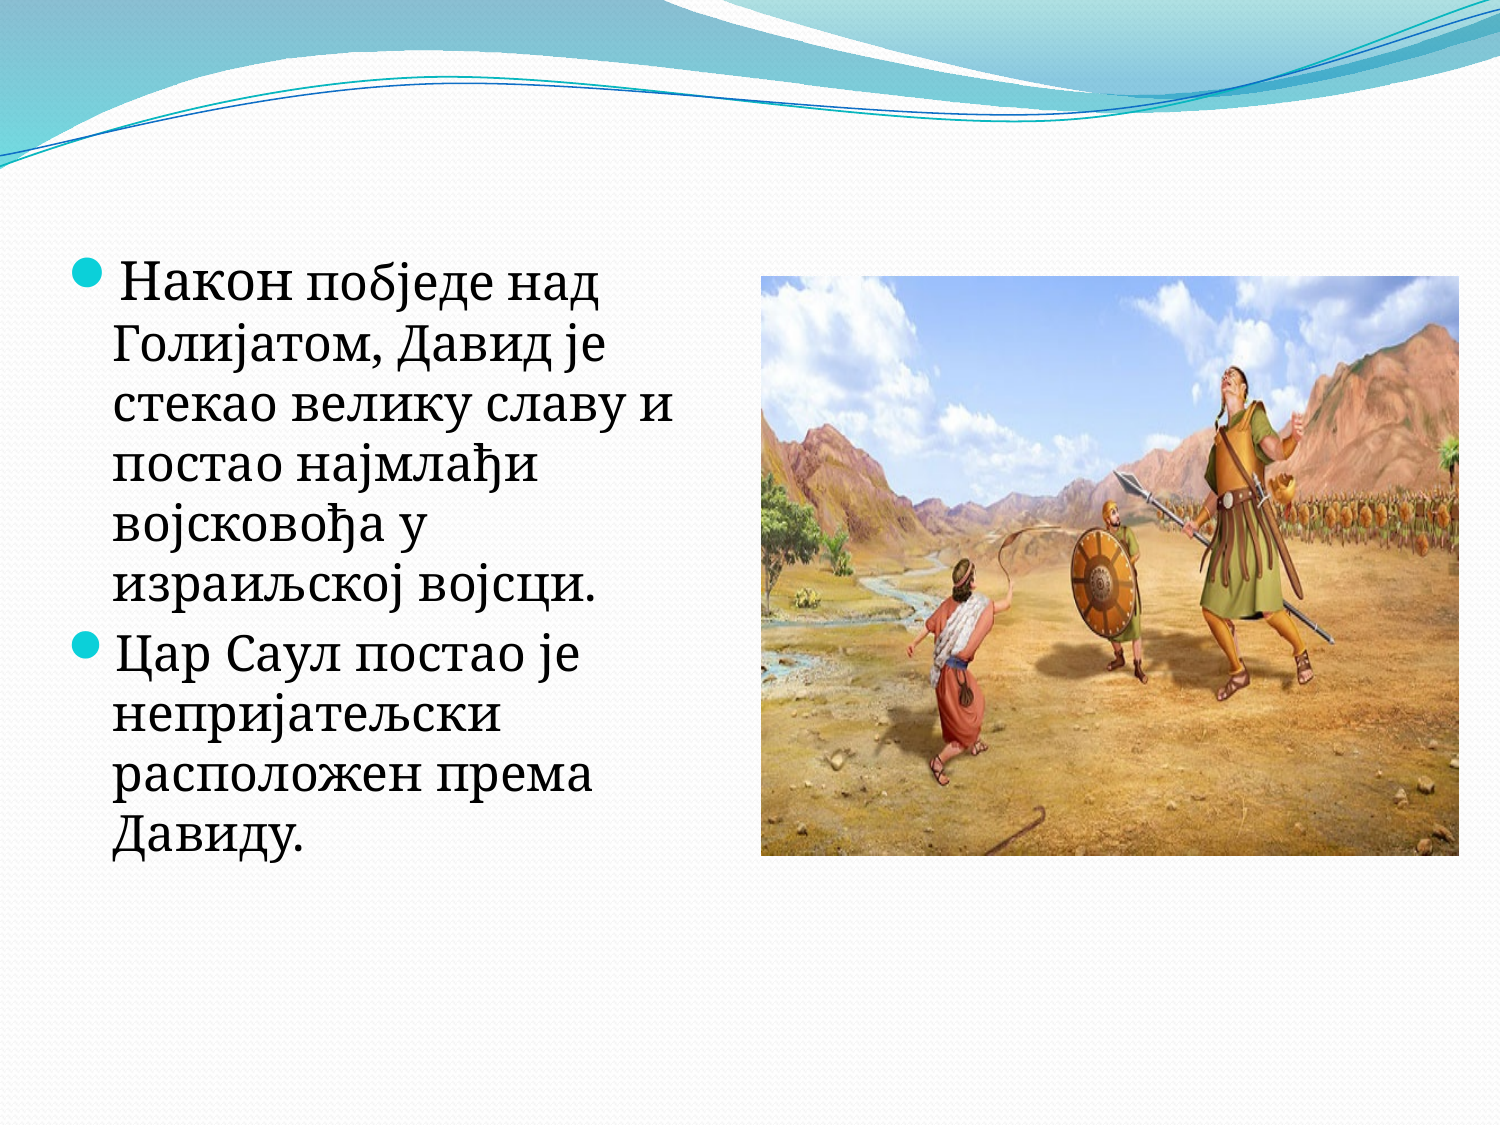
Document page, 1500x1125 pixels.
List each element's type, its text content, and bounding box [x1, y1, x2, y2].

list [761, 275, 1459, 856]
list Након побједе над Голијатом, Давид је стекао велику славу и постао најмлађи војсковођа у израиљској војсци. Цар Саул постао је непријатељски расположен према Давиду. [53, 239, 716, 893]
